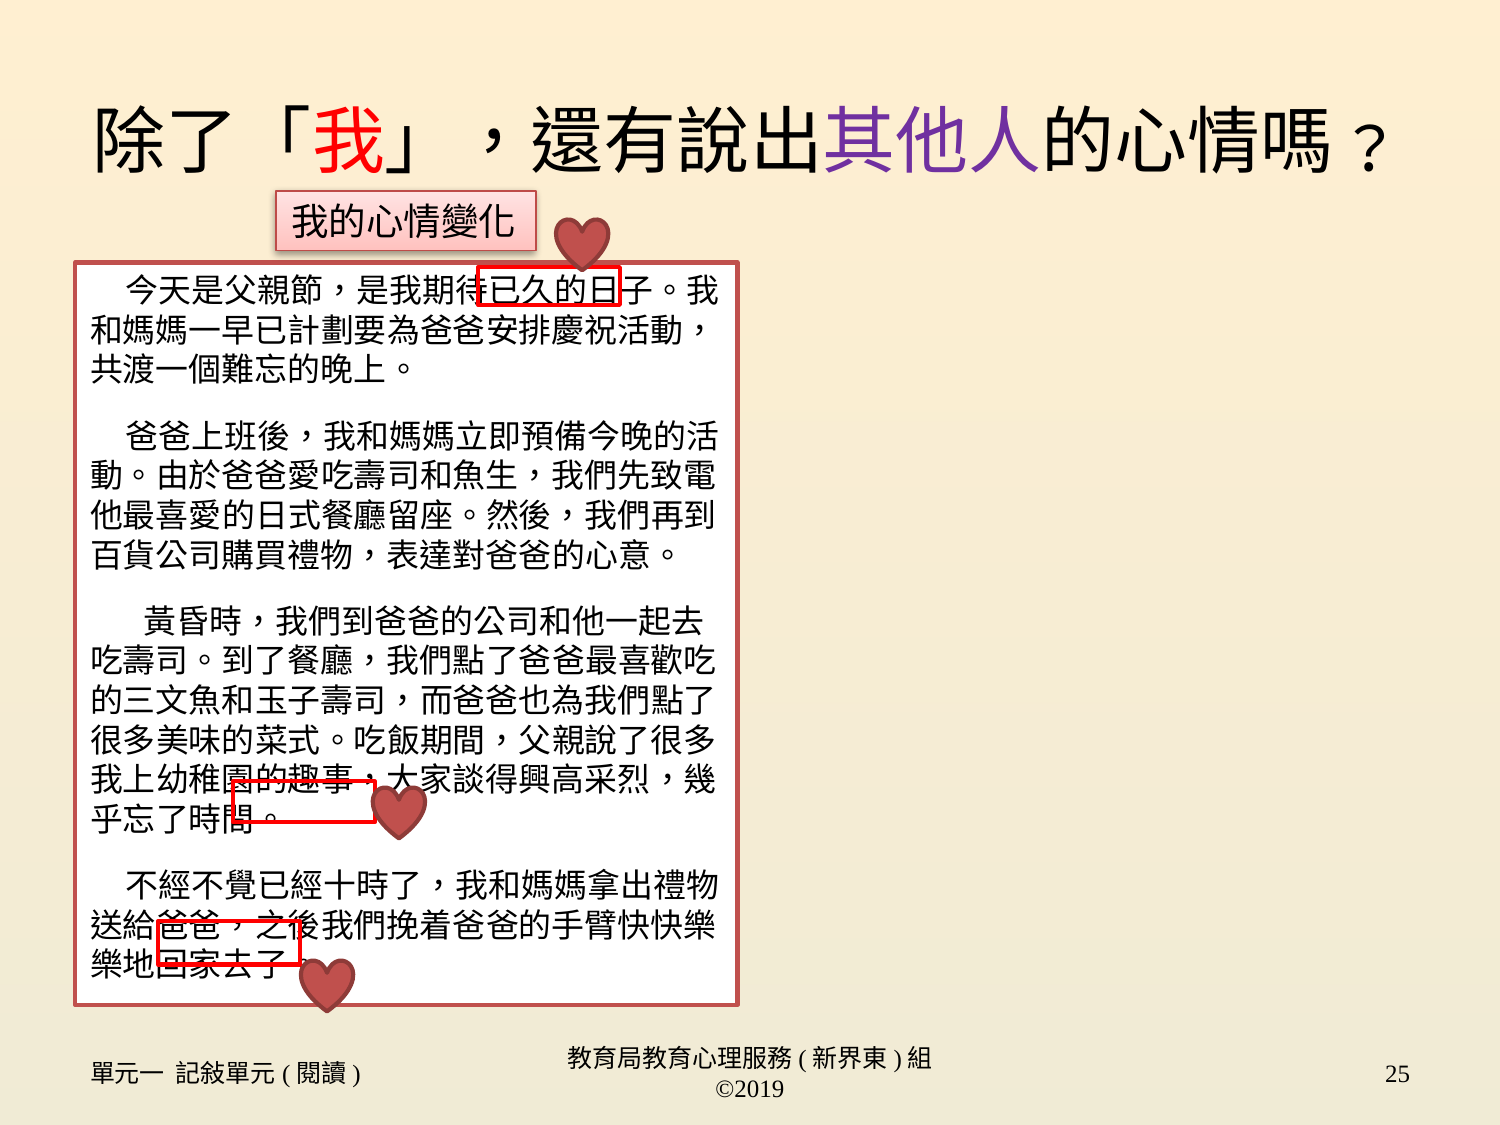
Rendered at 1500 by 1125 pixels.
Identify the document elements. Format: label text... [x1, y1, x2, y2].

list 今天是父親節，是我期待已久的日子。我和媽媽一早已計劃要為爸爸安排慶祝活動，共渡一個難忘的晚上。 爸爸上班後，我和媽媽立即預備今晚的活動。由於爸爸愛吃壽司和魚生，我們先致電他最喜愛的日式餐廳留座。然後，我們再到百貨公司購買禮物，表達對爸爸的心意。 黃昏時，我們到爸爸的公司和他一起去吃壽司。到了餐廳，我們點了爸爸最喜歡吃的三文魚和玉子壽司，而爸爸也為我們點了很多美味的菜式。吃飯期間，父親說了很多我上幼稚園的趣事，大家談得興高采烈，幾乎忘了時間。 不經不覺已經十時了，我和媽媽拿出禮物送給爸爸，之後我們挽着爸爸的手臂快快樂樂地回家去了。 [73, 260, 740, 1007]
slide_number 25 [1074, 1042, 1425, 1103]
text_box [370, 785, 428, 841]
text_box [476, 265, 622, 307]
text_box [298, 958, 356, 1014]
text_box [553, 217, 611, 272]
footer 教育局教育心理服務(新界東)組 ©2019 [512, 1042, 988, 1103]
text_box [156, 919, 302, 967]
title 除了「我」，還有說出其他人的心情嗎﹖ [75, 45, 1425, 233]
text_box 我的心情變化 [275, 190, 537, 251]
text_box [231, 779, 377, 824]
slide_number 單元一 記敍單元(閱讀) [75, 1042, 425, 1103]
